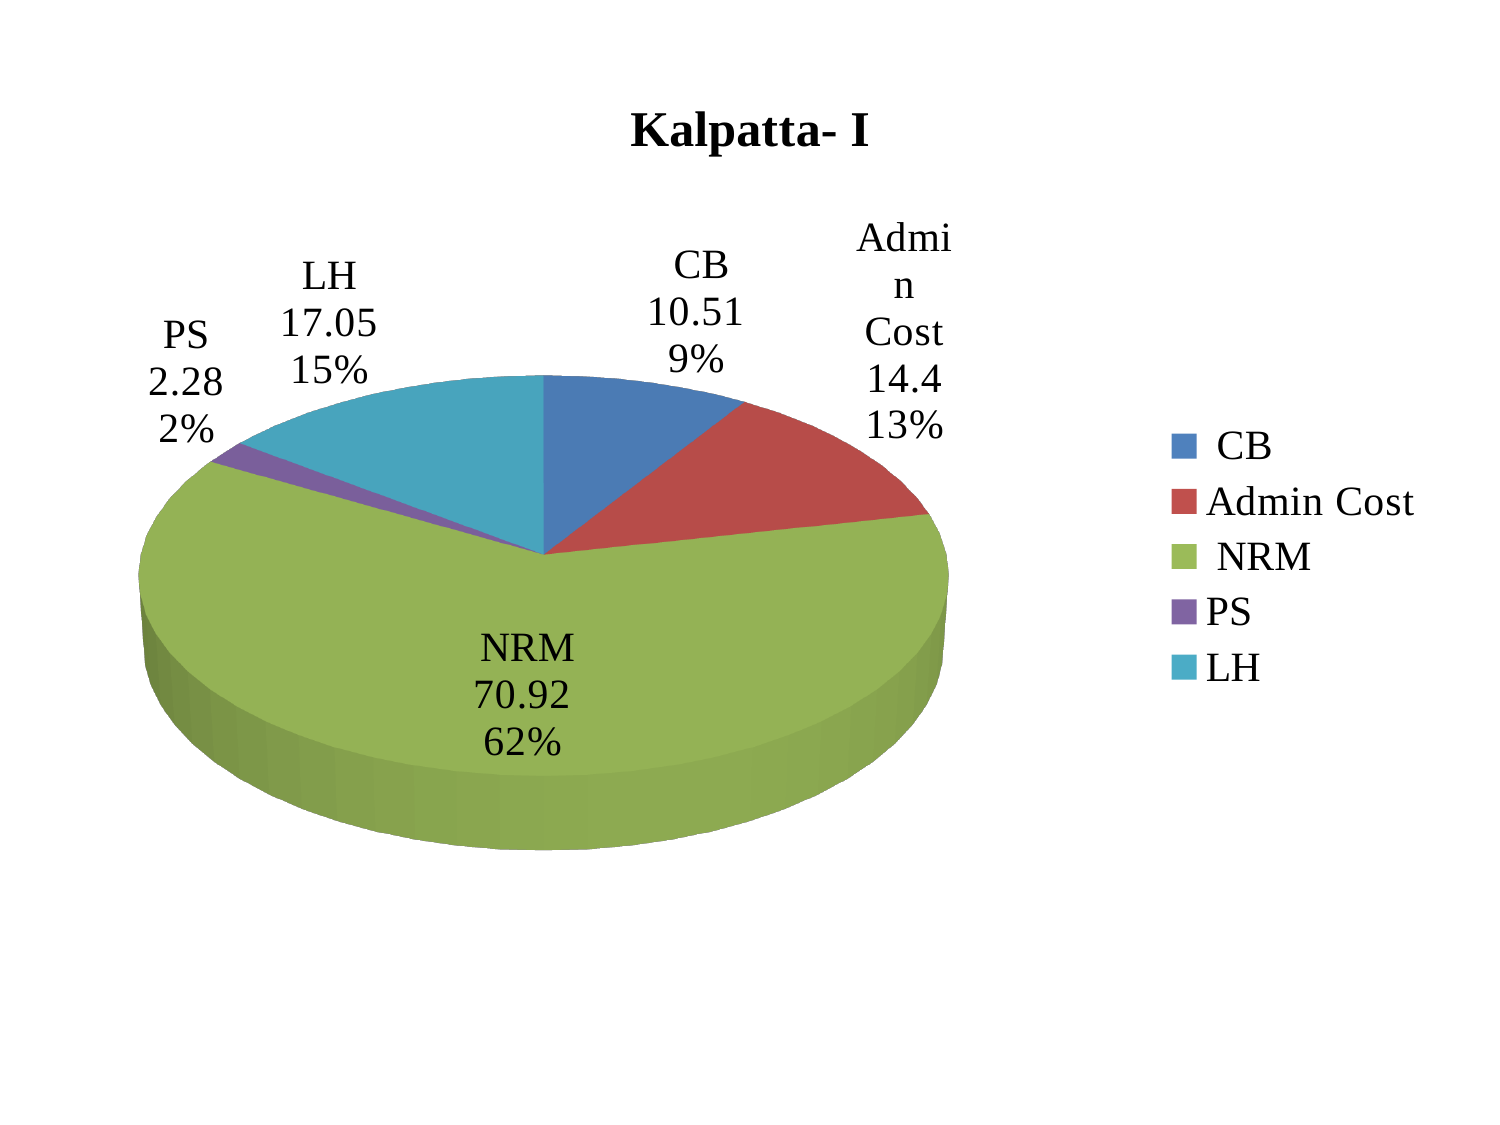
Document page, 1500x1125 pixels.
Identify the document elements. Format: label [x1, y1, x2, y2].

chart [58, 58, 1442, 1055]
